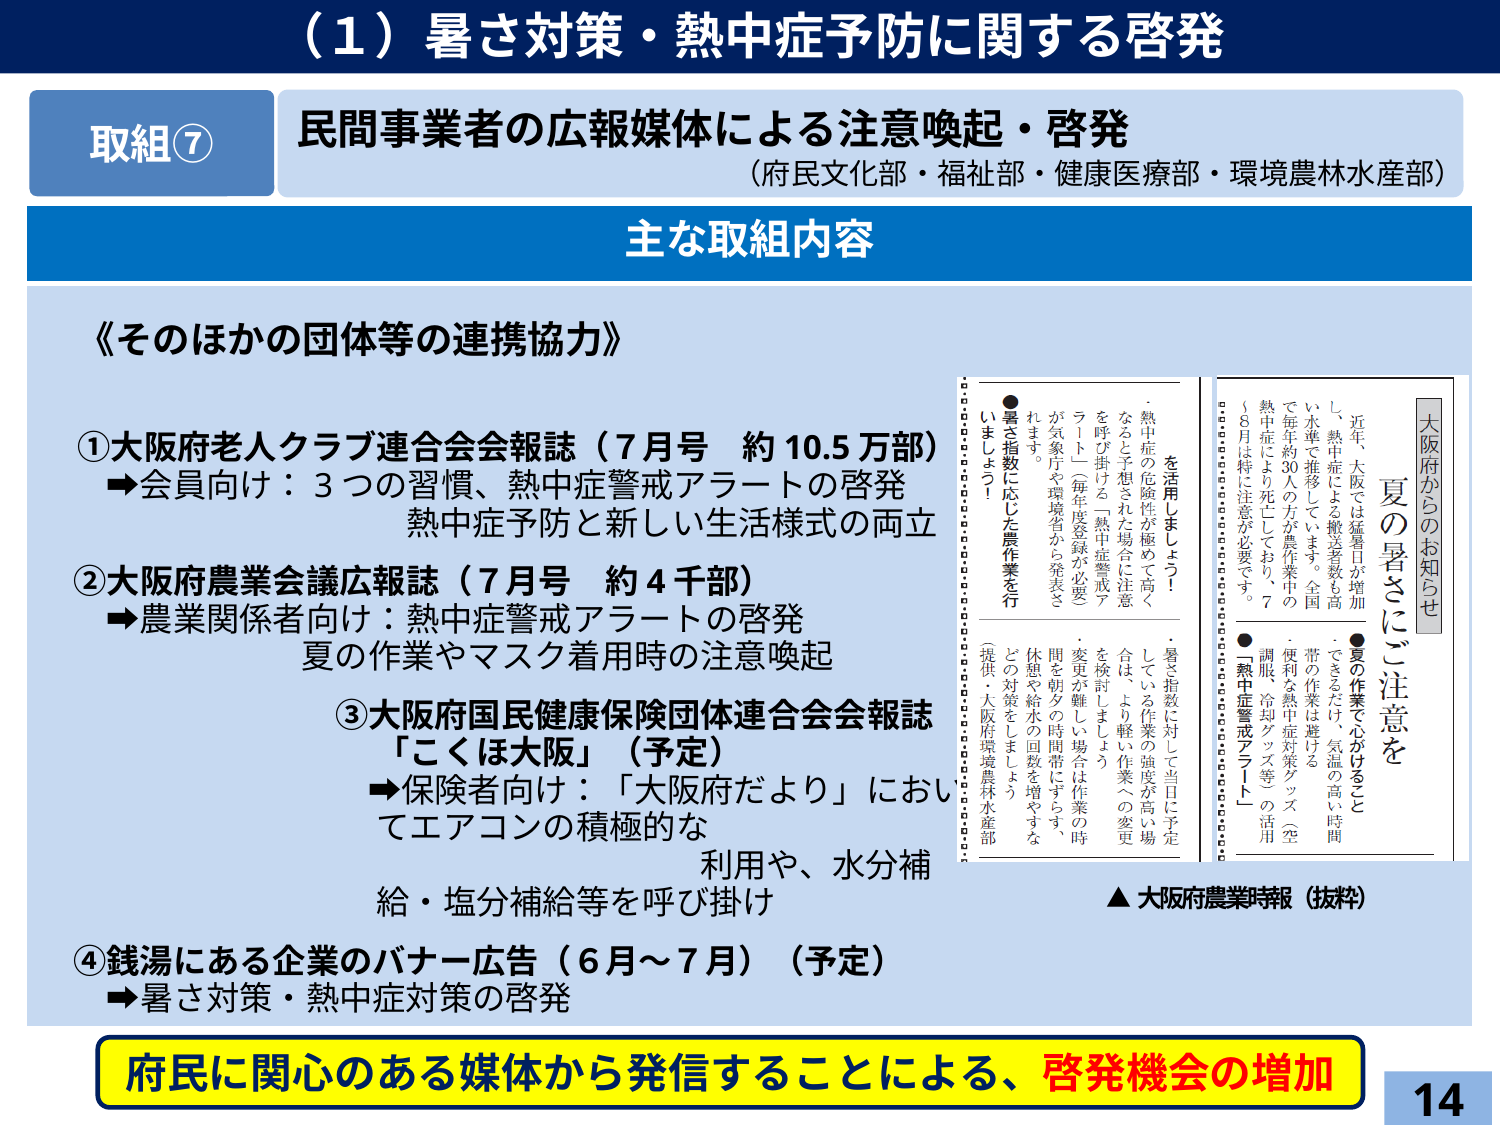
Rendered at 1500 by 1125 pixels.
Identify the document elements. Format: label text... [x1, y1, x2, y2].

table_cell [27, 286, 1472, 377]
table_header 主な取組内容 [27, 206, 1472, 281]
text_box ▲大阪府農業時報（抜粋） [1092, 875, 1439, 946]
picture [1216, 375, 1469, 862]
text_box 取組⑦ [27, 87, 274, 199]
text_box （１）暑さ対策・熱中症予防に関する啓発 [0, 0, 1500, 74]
text_box 府民に関心のある媒体から発信することによる、啓発機会の増加 [95, 1035, 1366, 1110]
text_box 《そのほかの団体等の連携協力》 ①大阪府老人クラブ連合会会報誌（７月号 約10.5万部） ➡会員向け：3つの習慣、熱中症警戒アラートの啓発 熱中症予防と新しい生活様式の両立 ②大阪府農業会議広報誌（７月号 約4千部） ➡農業関係者向け：熱中症警戒アラートの啓発 夏の作業やマスク着用時の注意喚起 ③大阪府国民健康保険団体連合会会報誌「こくほ大阪」（予定） ➡保険者向け：「大阪府だより」においてエアコンの積極的な 利用や、水分補給・塩分補給等を呼び掛け ④銭湯にある企業のバナー広告（６月～７月）（予定） ➡暑さ対策・熱中症対策の啓発 [25, 291, 1010, 1025]
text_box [277, 89, 1471, 198]
table_cell [27, 865, 1472, 1026]
text_box 14 [1384, 1071, 1492, 1125]
text_box （府民文化部・福祉部・健康医療部・環境農林水産部） [1470, 147, 1479, 206]
picture [957, 377, 1212, 862]
